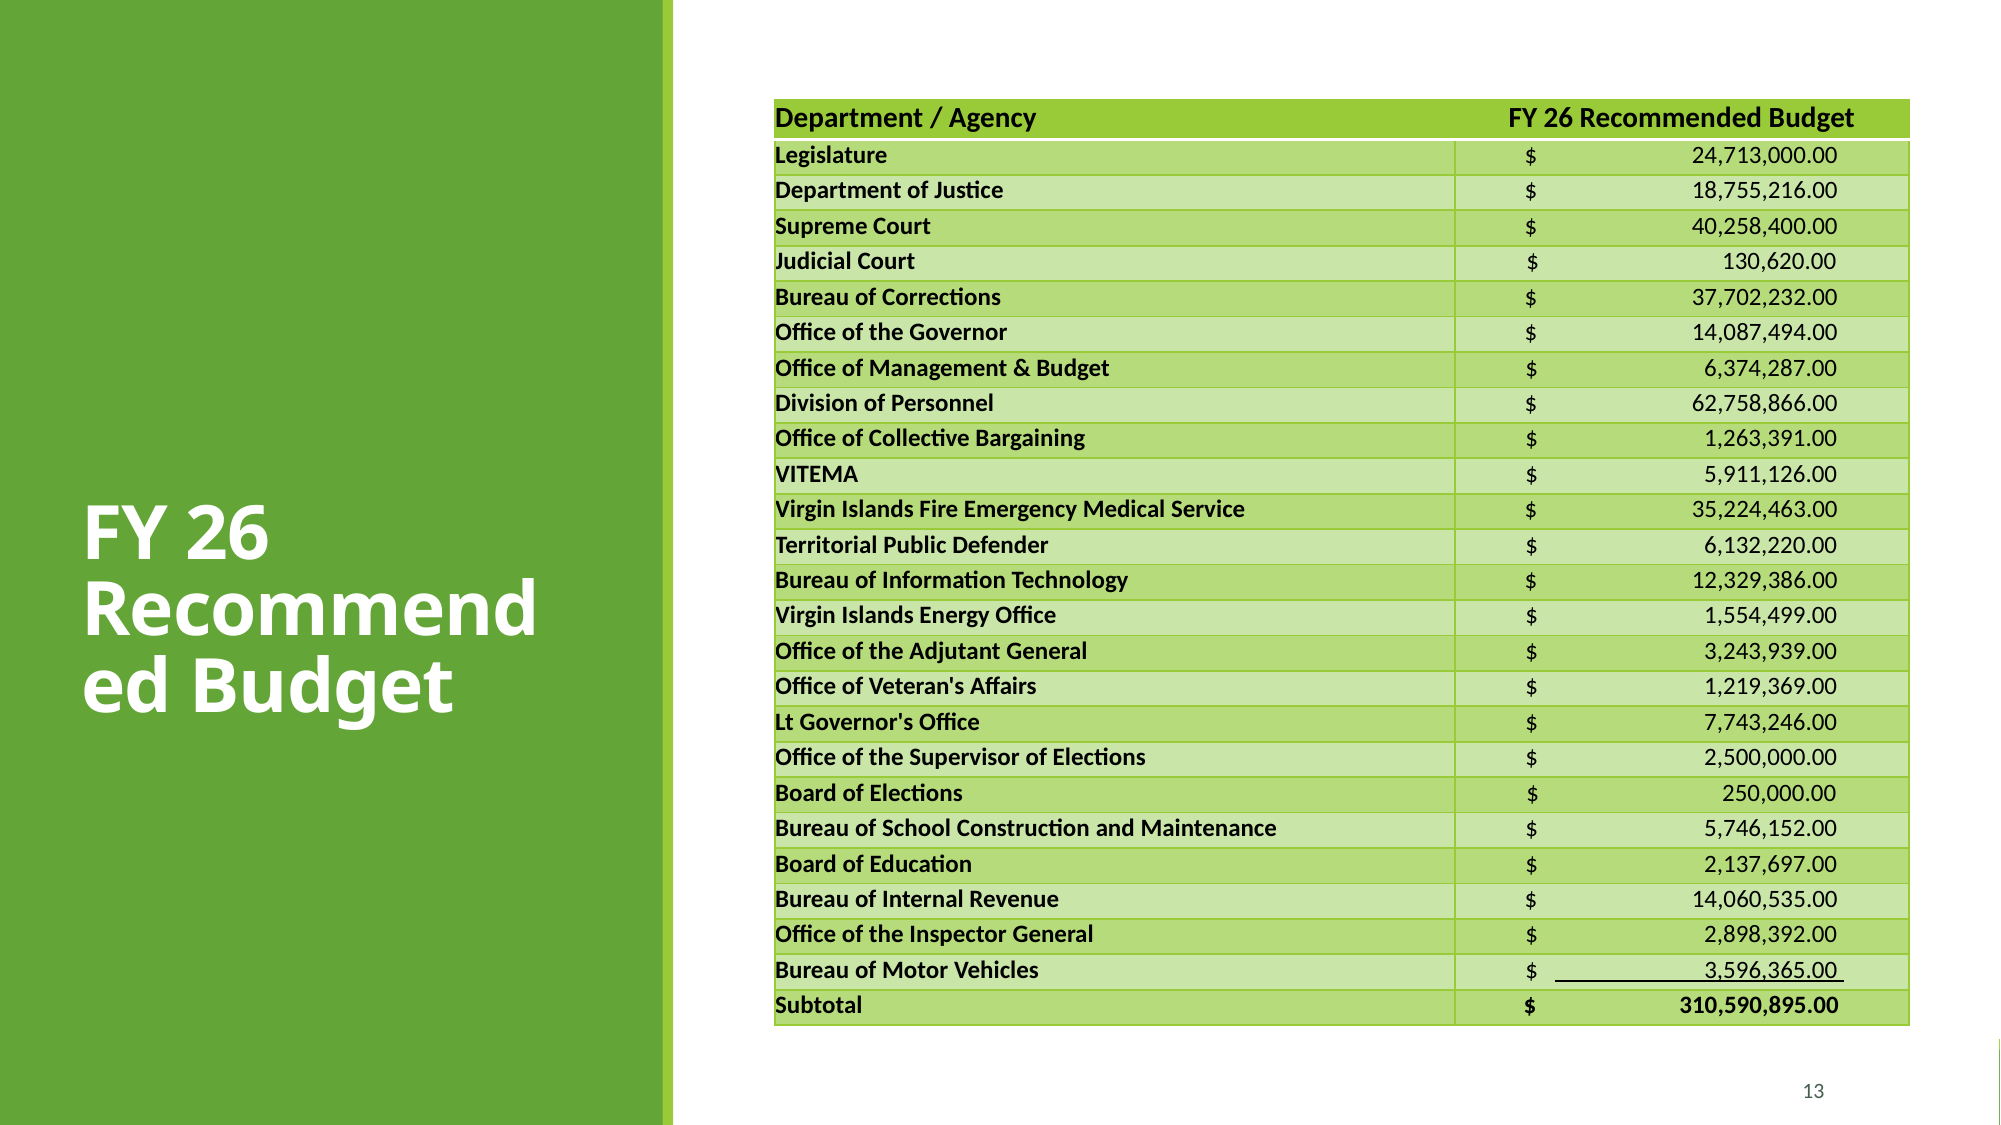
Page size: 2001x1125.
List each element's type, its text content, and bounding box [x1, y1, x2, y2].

table_cell Office of the Adjutant General [776, 636, 1454, 670]
table_cell Office of the Governor [776, 317, 1454, 351]
table_cell $ 3,243,939.00 [1456, 636, 1908, 670]
table_cell $ 18,755,216.00 [1456, 176, 1908, 209]
table_cell $ 1,554,499.00 [1456, 601, 1908, 635]
table_cell Lt Governor's Office [776, 707, 1454, 741]
table_cell Virgin Islands Fire Emergency Medical Service [776, 495, 1454, 528]
table_cell Virgin Islands Energy Office [776, 601, 1454, 635]
table_cell $ 2,500,000.00 [1456, 743, 1908, 776]
table_cell $ 14,060,535.00 [1456, 884, 1908, 918]
table_cell Bureau of Internal Revenue [776, 884, 1454, 918]
table_cell $ 2,137,697.00 [1456, 849, 1908, 883]
table_cell $ 7,743,246.00 [1456, 707, 1908, 741]
table_header Department / Agency [776, 101, 1454, 138]
table_cell $ 6,132,220.00 [1456, 530, 1908, 564]
table_cell $ 250,000.00 [1456, 778, 1908, 812]
table_cell Board of Education [776, 849, 1454, 883]
table_cell $ 5,746,152.00 [1456, 813, 1908, 847]
table_cell $ 35,224,463.00 [1456, 495, 1908, 528]
text_box [661, 0, 674, 1125]
text_box [674, 0, 2000, 1125]
table_cell $ 6,374,287.00 [1456, 353, 1908, 387]
table_cell Subtotal [776, 991, 1454, 1024]
table_cell Office of the Inspector General [776, 920, 1454, 953]
table_cell $ 24,713,000.00 [1456, 141, 1908, 174]
text_box [0, 0, 661, 1125]
table_cell Board of Elections [776, 778, 1454, 812]
table_cell $ 62,758,866.00 [1456, 388, 1908, 422]
title FY 26 Recommended Budget [66, 389, 573, 736]
table_cell $ 37,702,232.00 [1456, 282, 1908, 316]
table_cell $ 1,219,369.00 [1456, 672, 1908, 705]
table_header FY 26 Recommended Budget [1456, 101, 1908, 138]
table_cell Bureau of Corrections [776, 282, 1454, 316]
table_cell $ 5,911,126.00 [1456, 459, 1908, 493]
table_cell $ 14,087,494.00 [1456, 317, 1908, 351]
table_cell $ 40,258,400.00 [1456, 211, 1908, 245]
table_cell Territorial Public Defender [776, 530, 1454, 564]
table_cell Judicial Court [776, 247, 1454, 280]
table_cell Legislature [776, 141, 1454, 174]
table_cell VITEMA [776, 459, 1454, 493]
table_cell Bureau of Information Technology [776, 565, 1454, 599]
table_cell Department of Justice [776, 176, 1454, 209]
slide_number 13 [1624, 1059, 1840, 1120]
table_cell Office of the Supervisor of Elections [776, 743, 1454, 776]
table_cell Office of Collective Bargaining [776, 424, 1454, 457]
table_cell $ 3,596,365.00 [1456, 955, 1908, 989]
table_cell Office of Veteran's Affairs [776, 672, 1454, 705]
table_cell $ 1,263,391.00 [1456, 424, 1908, 457]
table_cell Bureau of Motor Vehicles [776, 955, 1454, 989]
table_cell $ 12,329,386.00 [1456, 565, 1908, 599]
table_cell $ 130,620.00 [1456, 247, 1908, 280]
table_cell Office of Management & Budget [776, 353, 1454, 387]
table_cell Division of Personnel [776, 388, 1454, 422]
table_cell Bureau of School Construction and Maintenance [776, 813, 1454, 847]
table_cell $ 310,590,895.00 [1456, 991, 1908, 1024]
table_cell $ 2,898,392.00 [1456, 920, 1908, 953]
table_cell Supreme Court [776, 211, 1454, 245]
